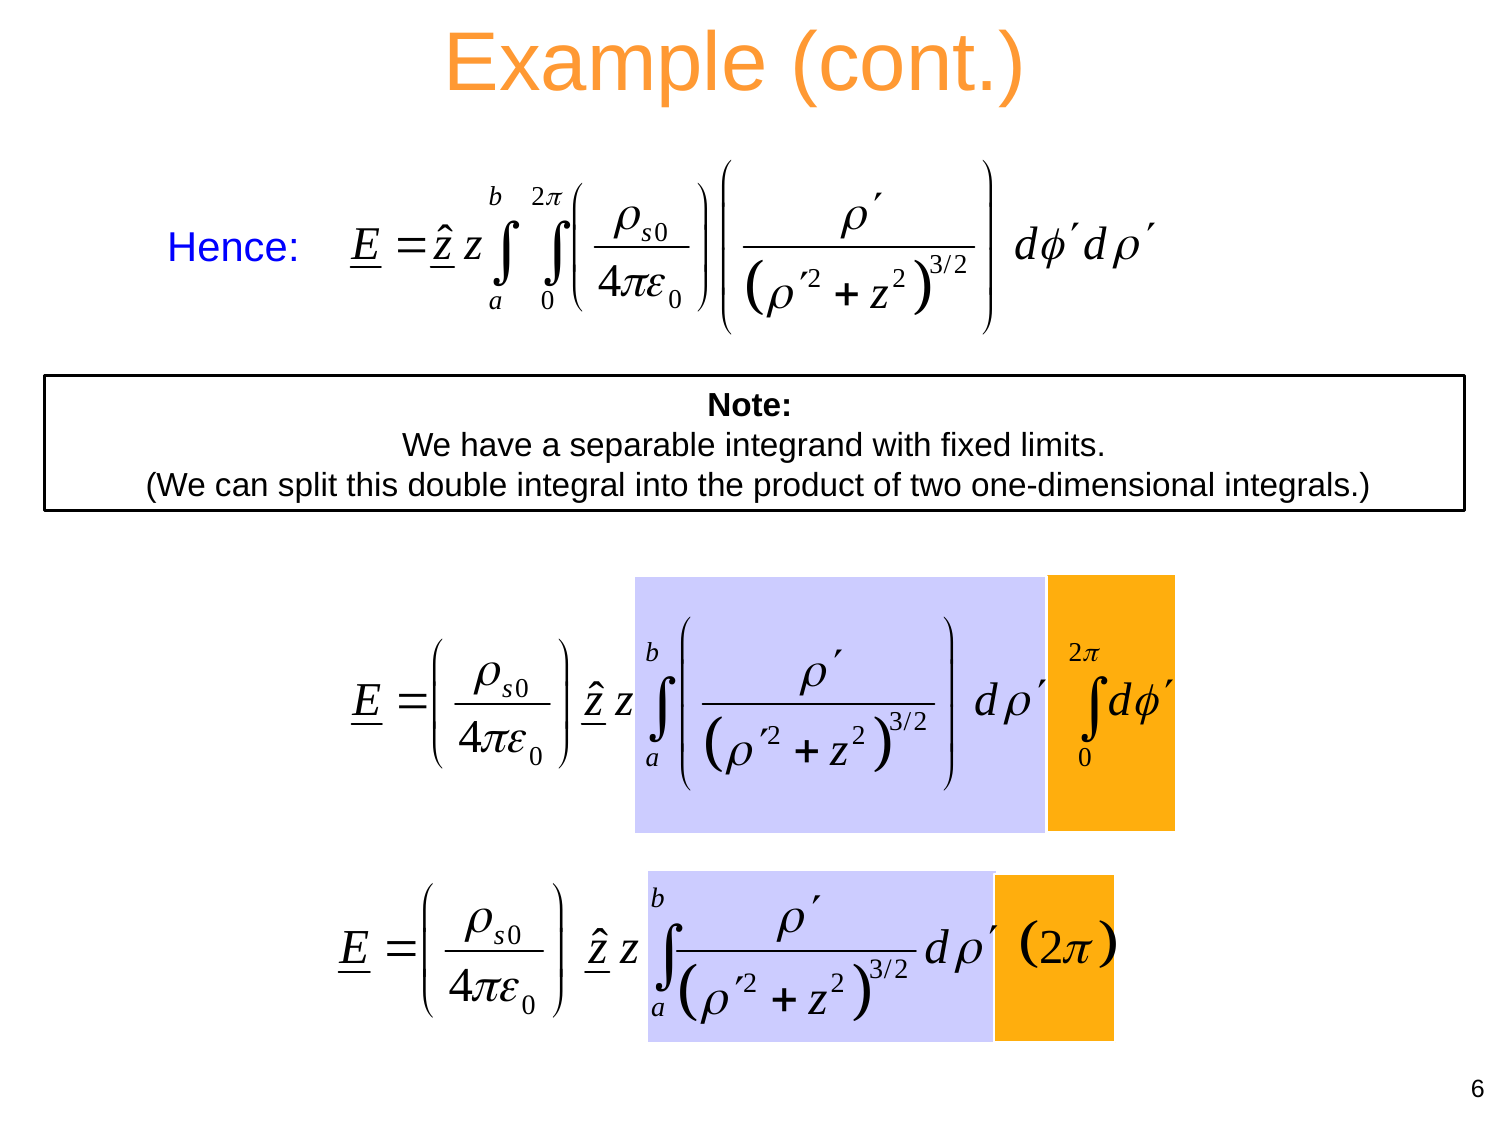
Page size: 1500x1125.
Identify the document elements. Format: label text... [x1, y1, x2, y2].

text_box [343, 605, 1179, 803]
text_box [633, 810, 1047, 834]
text_box Example (cont.) [296, 0, 1175, 115]
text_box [342, 149, 1162, 346]
slide_number 6 [1187, 1050, 1500, 1125]
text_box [330, 873, 1122, 1049]
text_box Hence: [152, 212, 315, 278]
text_box [633, 575, 1047, 604]
text_box [1047, 809, 1176, 832]
text_box [1042, 573, 1176, 604]
text_box Note: We have a separable integrand with fixed limits. (We can split this double integral into the product of two one-dimensional integrals.) [44, 375, 1465, 511]
